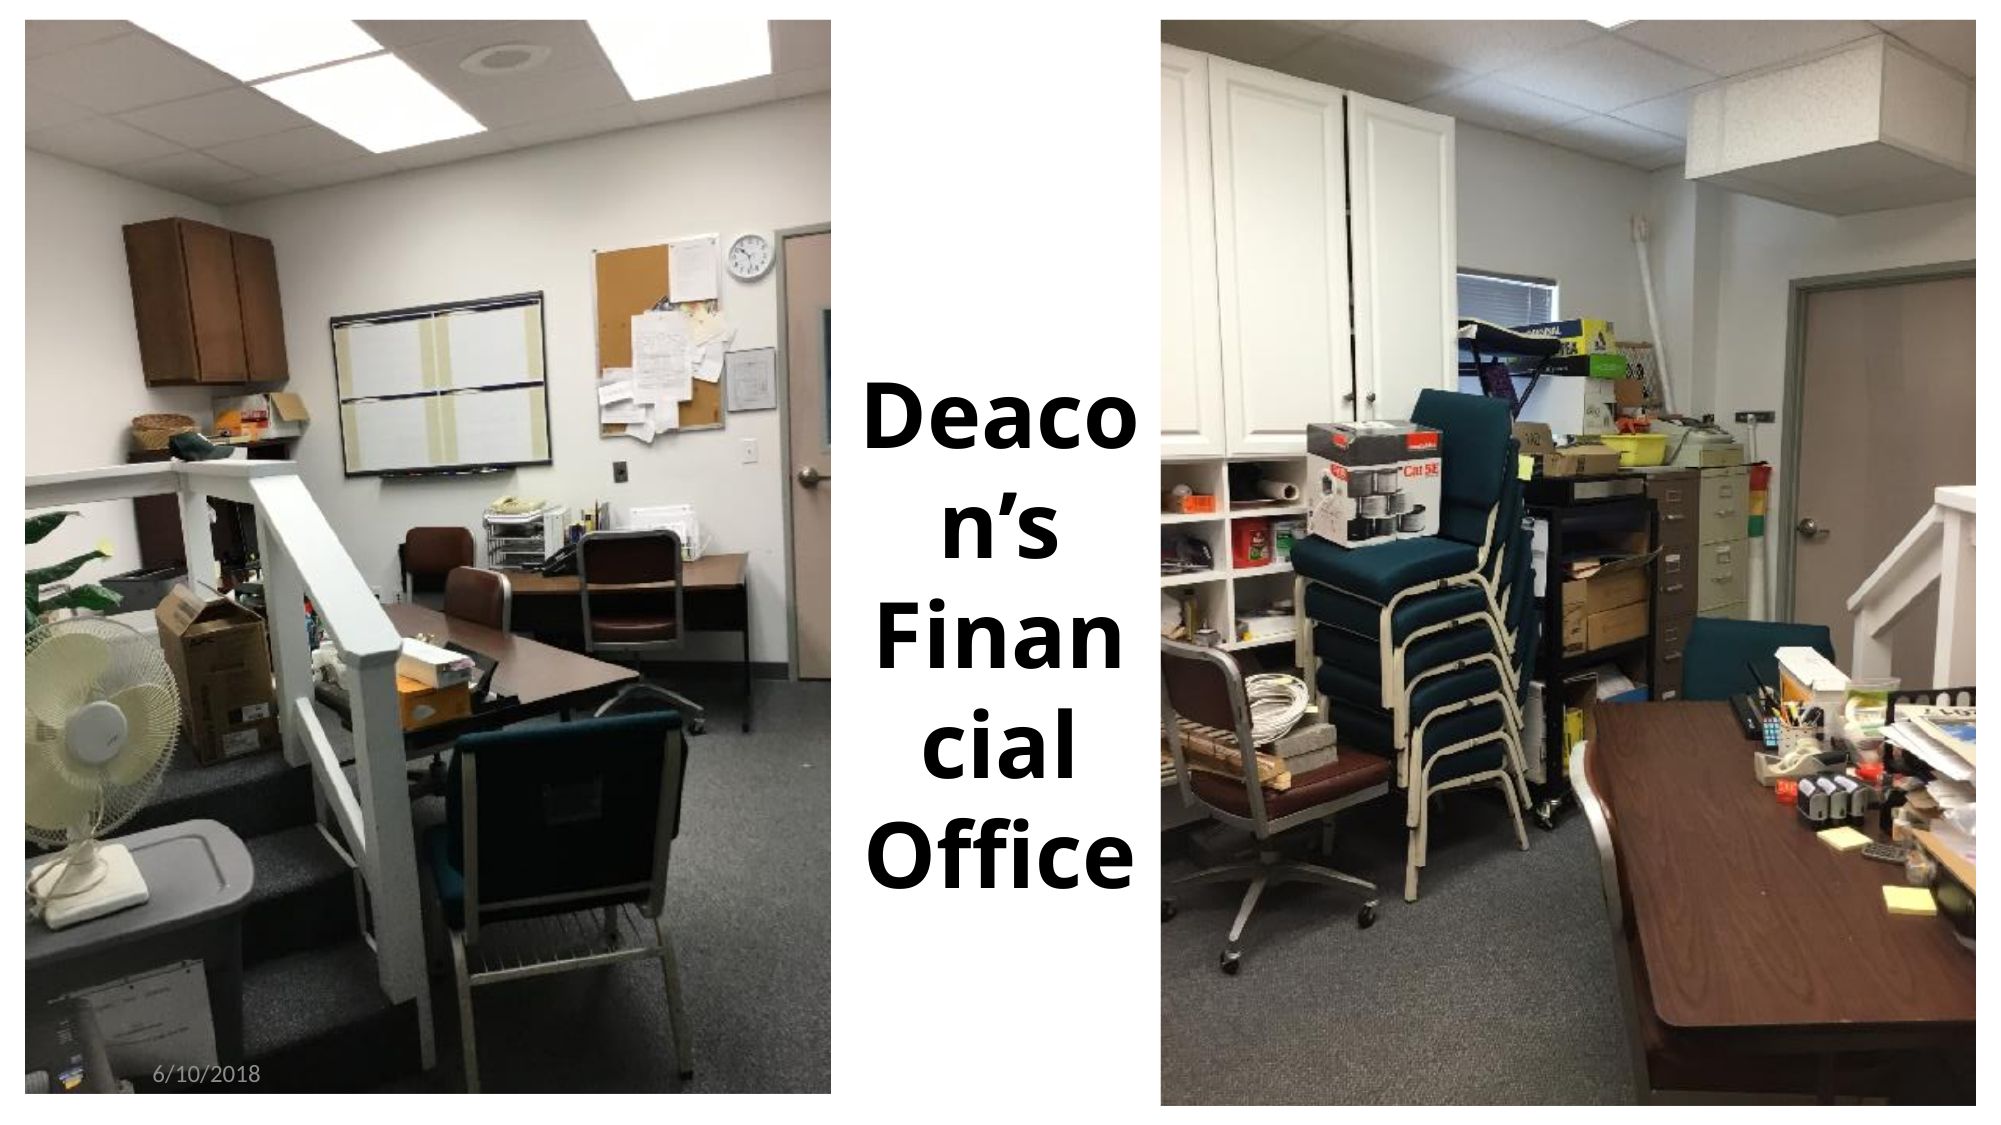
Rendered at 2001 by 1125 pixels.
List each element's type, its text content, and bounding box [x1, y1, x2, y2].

picture [1024, 21, 2000, 1105]
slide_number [137, 1042, 588, 1103]
text_box Deacon’s Financial Office [965, 349, 1024, 914]
picture [0, 21, 965, 1093]
slide_number 28 [1412, 1042, 1863, 1103]
